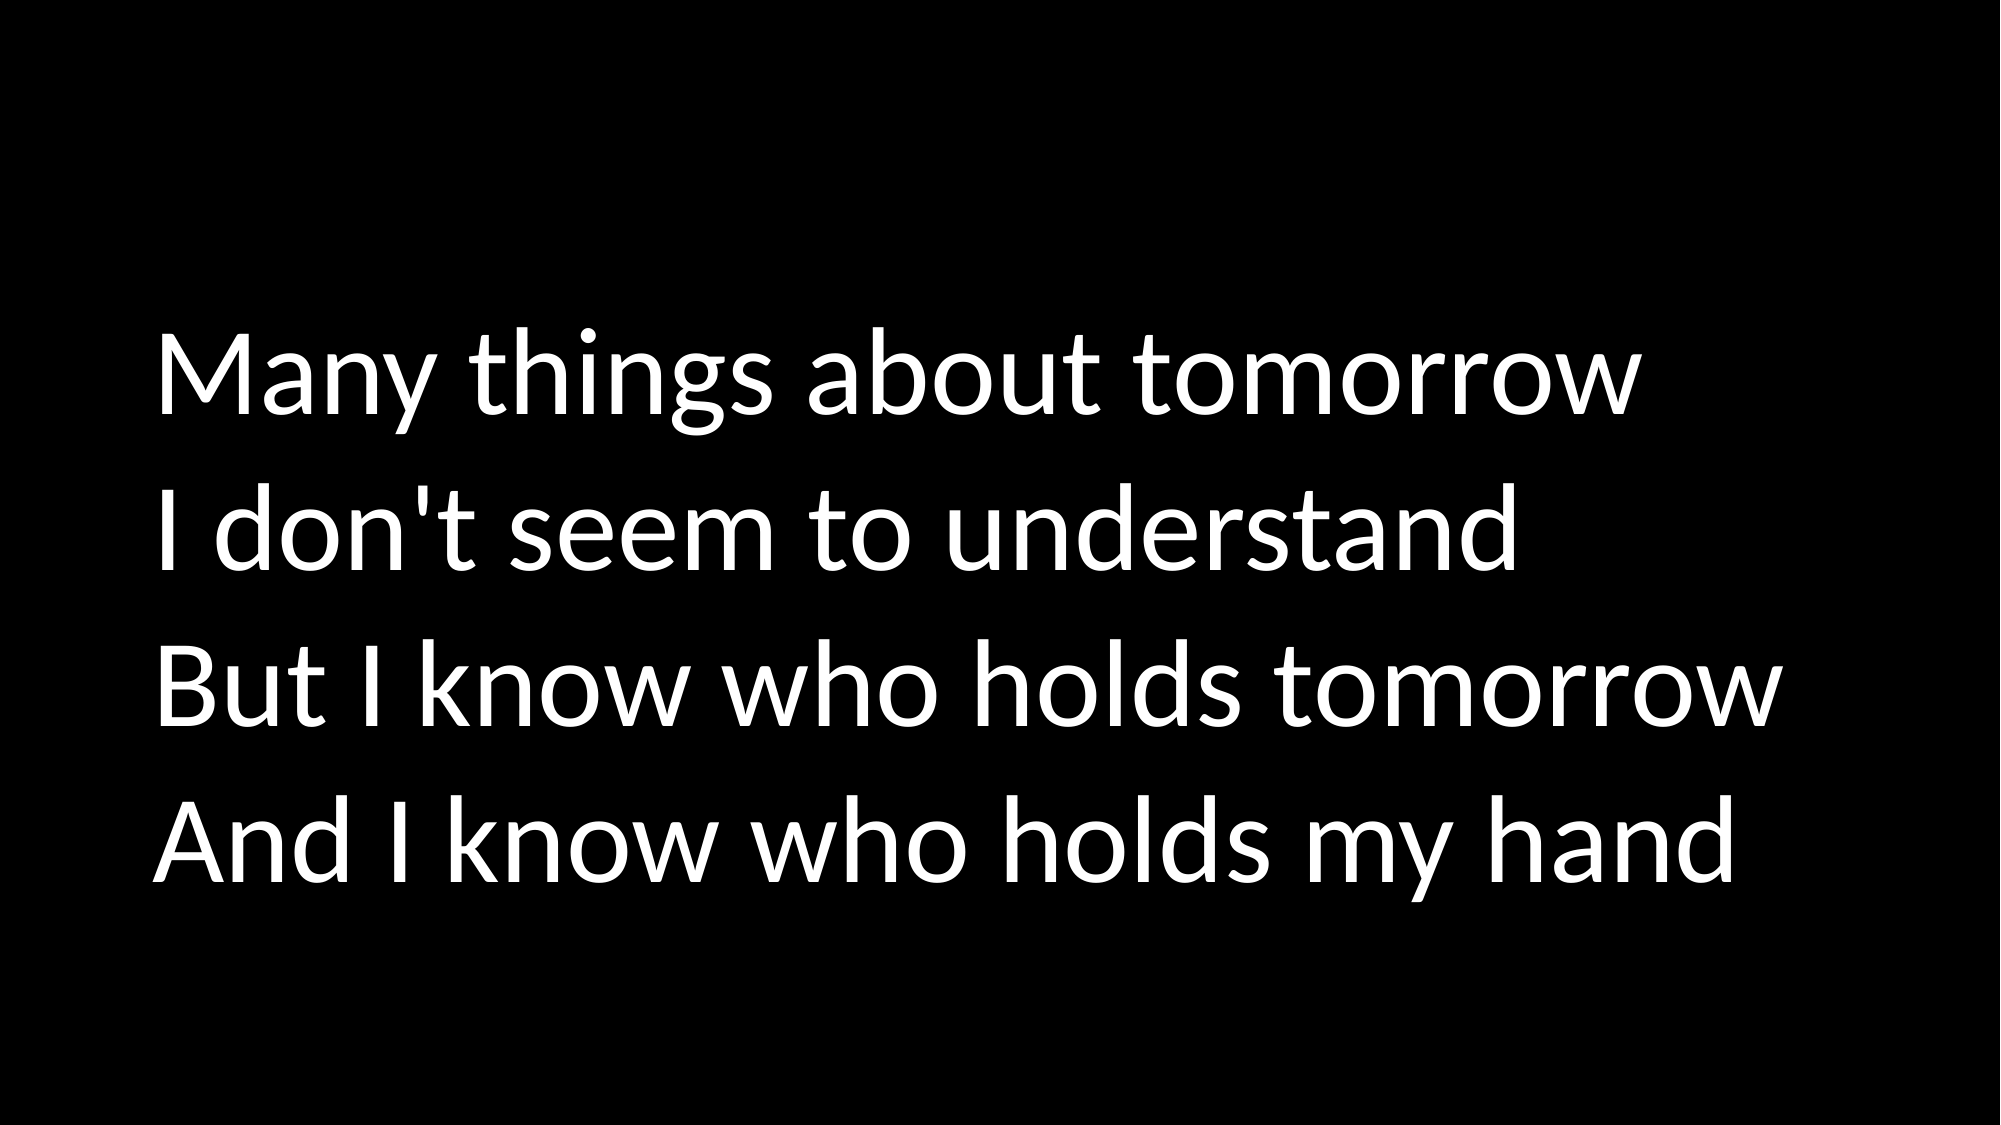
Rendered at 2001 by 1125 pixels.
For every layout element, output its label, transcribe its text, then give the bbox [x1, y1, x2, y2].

list Many things about tomorrow I don't seem to understand But I know who holds tomorrow And I know who holds my hand [137, 299, 1863, 1014]
